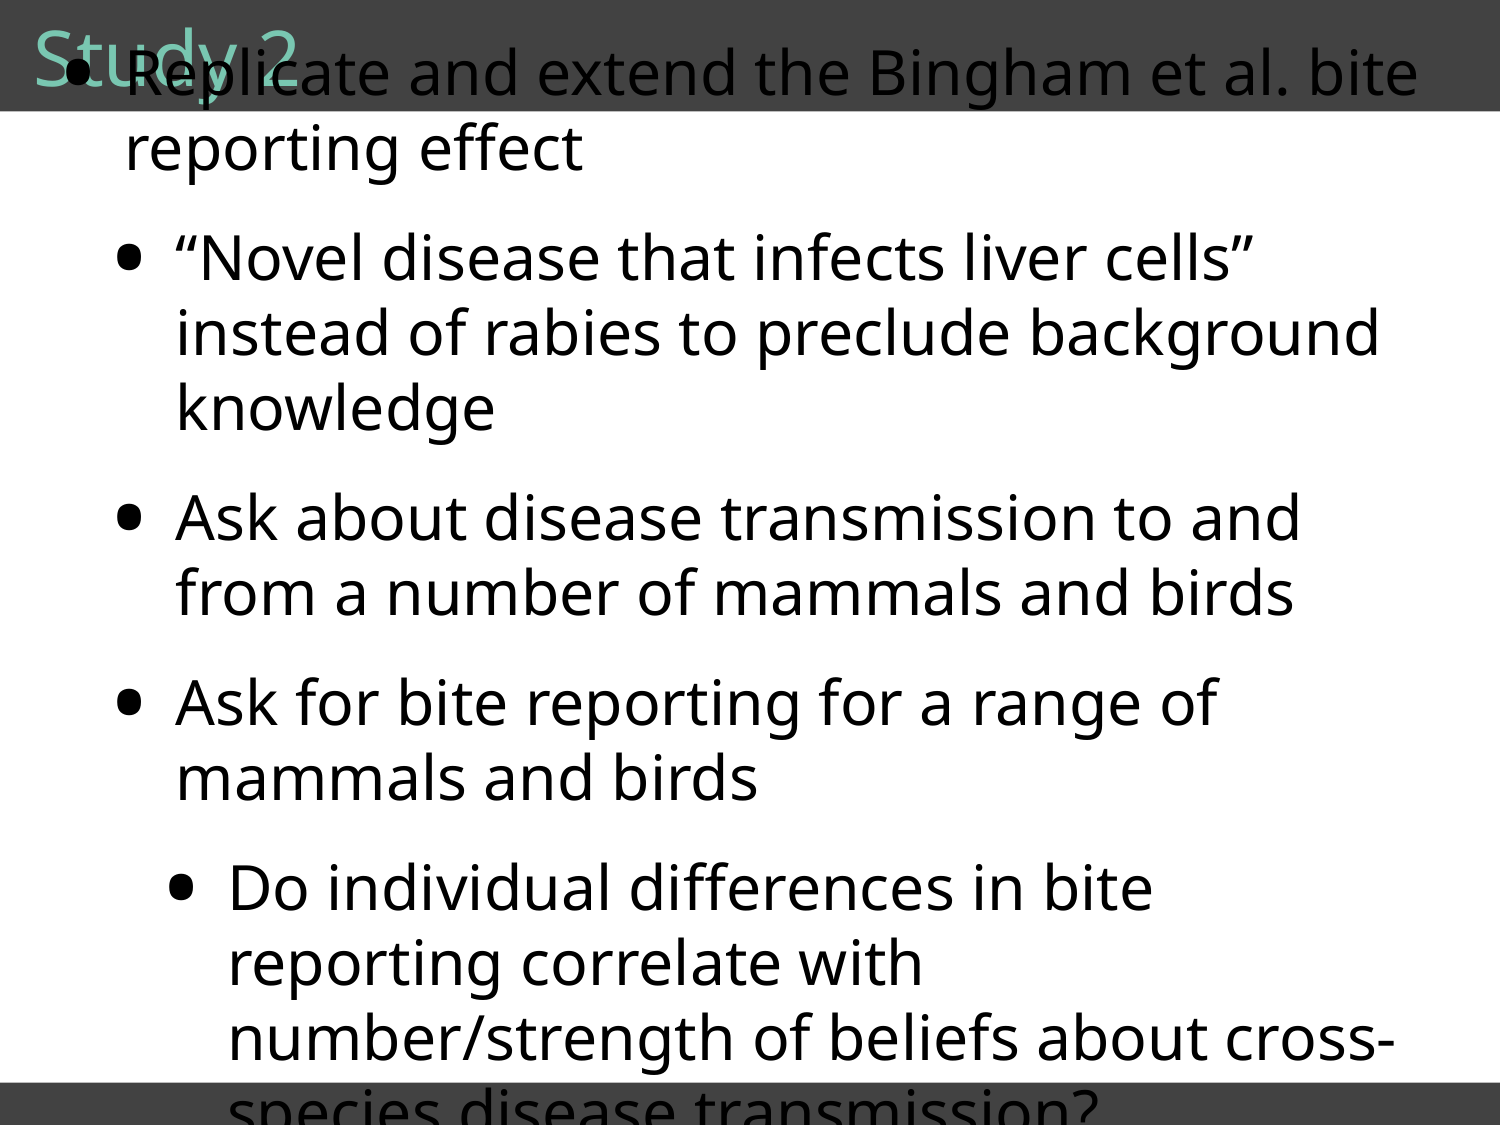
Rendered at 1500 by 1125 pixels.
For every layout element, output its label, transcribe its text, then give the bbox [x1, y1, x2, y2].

title Study 2 [27, 0, 1476, 112]
list Replicate and extend the Bingham et al. bite reporting effect “Novel disease that infects liver cells” instead of rabies to preclude background knowledge Ask about disease transmission to and from a number of mammals and birds Ask for bite reporting for a range of mammals and birds Do individual differences in bite reporting correlate with number/strength of beliefs about cross-species disease transmission? [21, 260, 1432, 921]
